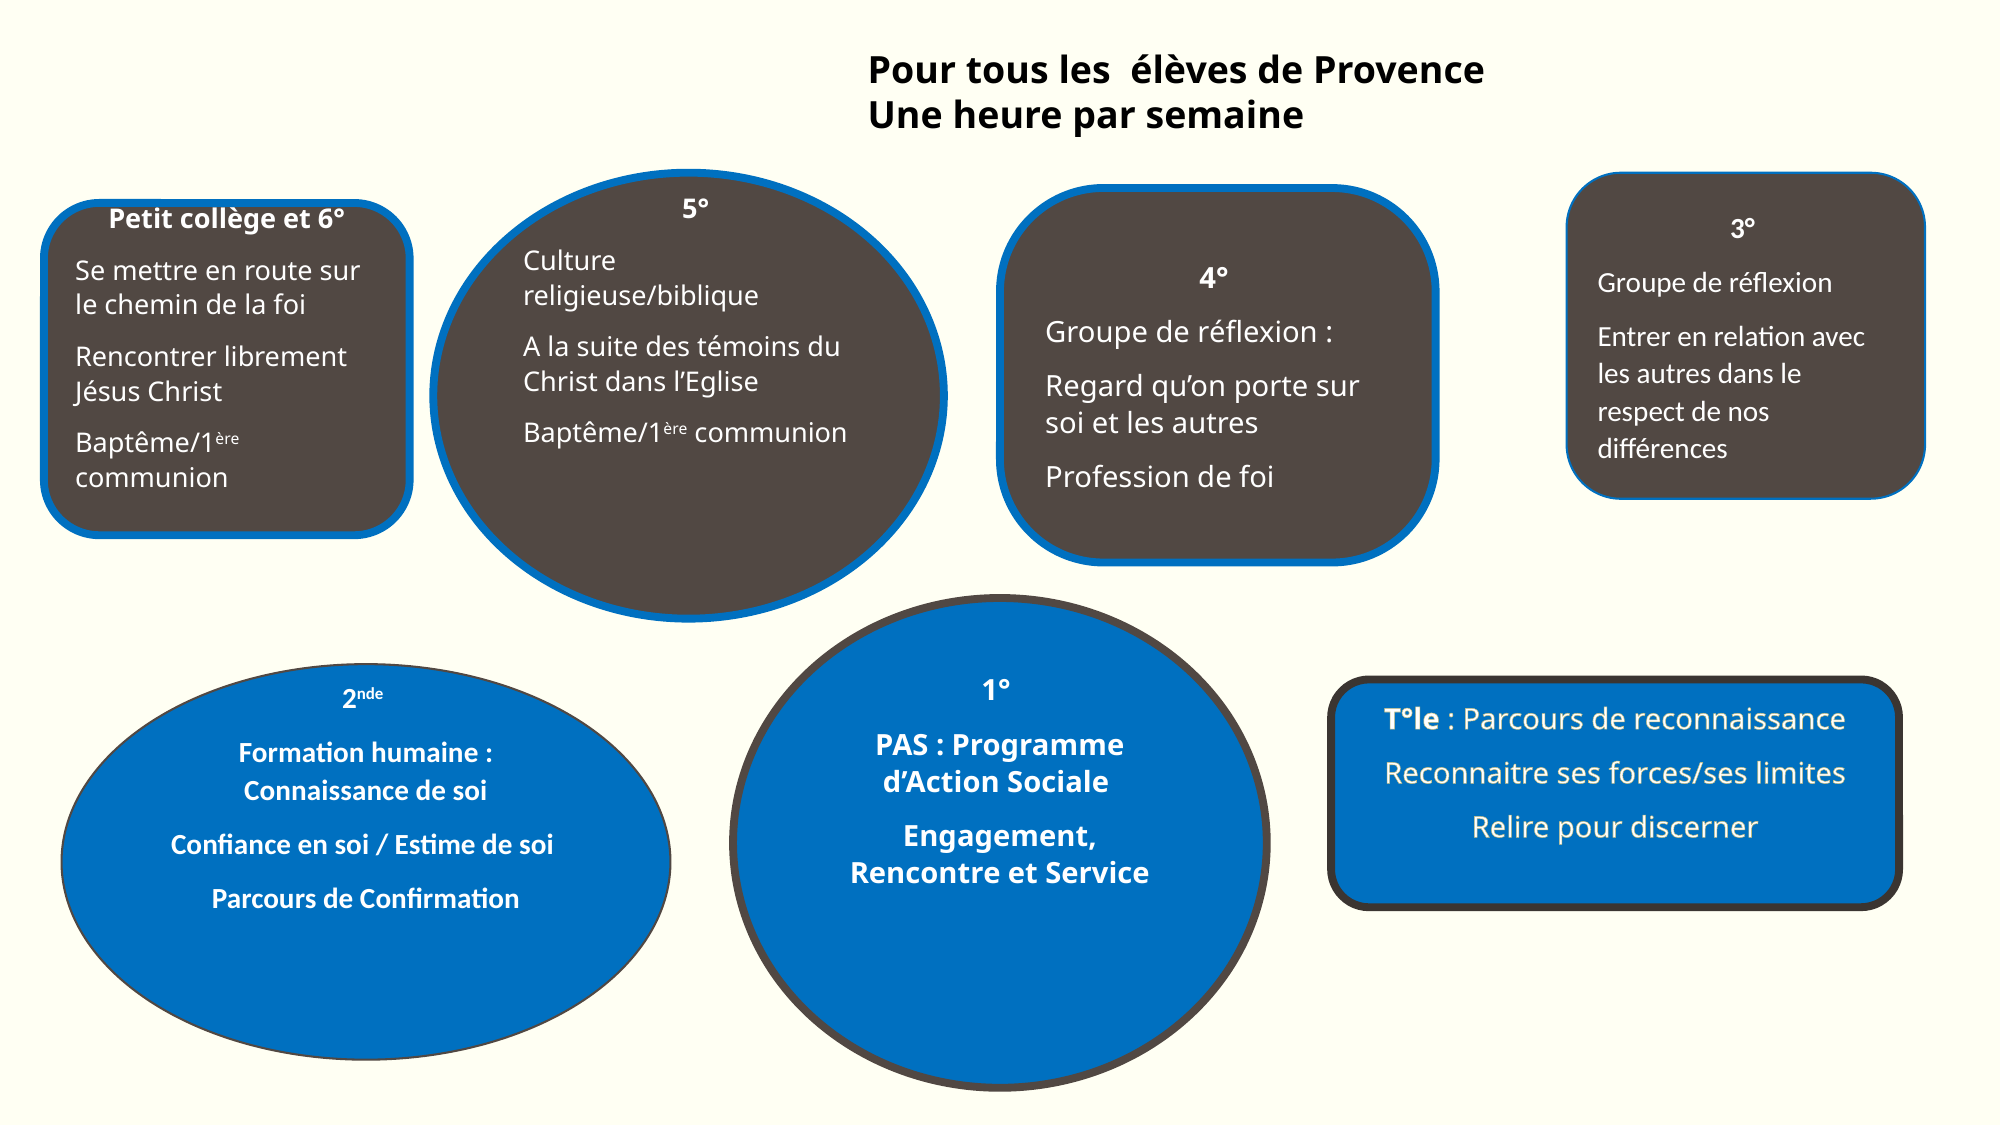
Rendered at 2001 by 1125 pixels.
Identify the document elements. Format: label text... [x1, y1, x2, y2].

text_box 2nde Formation humaine : Connaissance de soi Confiance en soi / Estime de soi Parcours de Confirmation [61, 664, 671, 1060]
text_box 1° PAS : Programme d’Action Sociale Engagement, Rencontre et Service [729, 594, 1271, 1092]
text_box 5° Culture religieuse/biblique A la suite des témoins du Christ dans l’Eglise Baptême/1ère communion [429, 168, 948, 623]
text_box Petit collège et 6° Se mettre en route sur le chemin de la foi Rencontrer librement Jésus Christ Baptême/1ère communion [39, 198, 414, 540]
text_box Pour tous les élèves de Provence Une heure par semaine [852, 39, 1501, 144]
text_box 4° Groupe de réflexion : Regard qu’on porte sur soi et les autres Profession de foi [995, 184, 1440, 567]
text_box 3° Groupe de réflexion Entrer en relation avec les autres dans le respect de nos différences [1566, 172, 1926, 499]
text_box T°le : Parcours de reconnaissance Reconnaitre ses forces/ses limites Relire pour discerner [1327, 675, 1904, 912]
